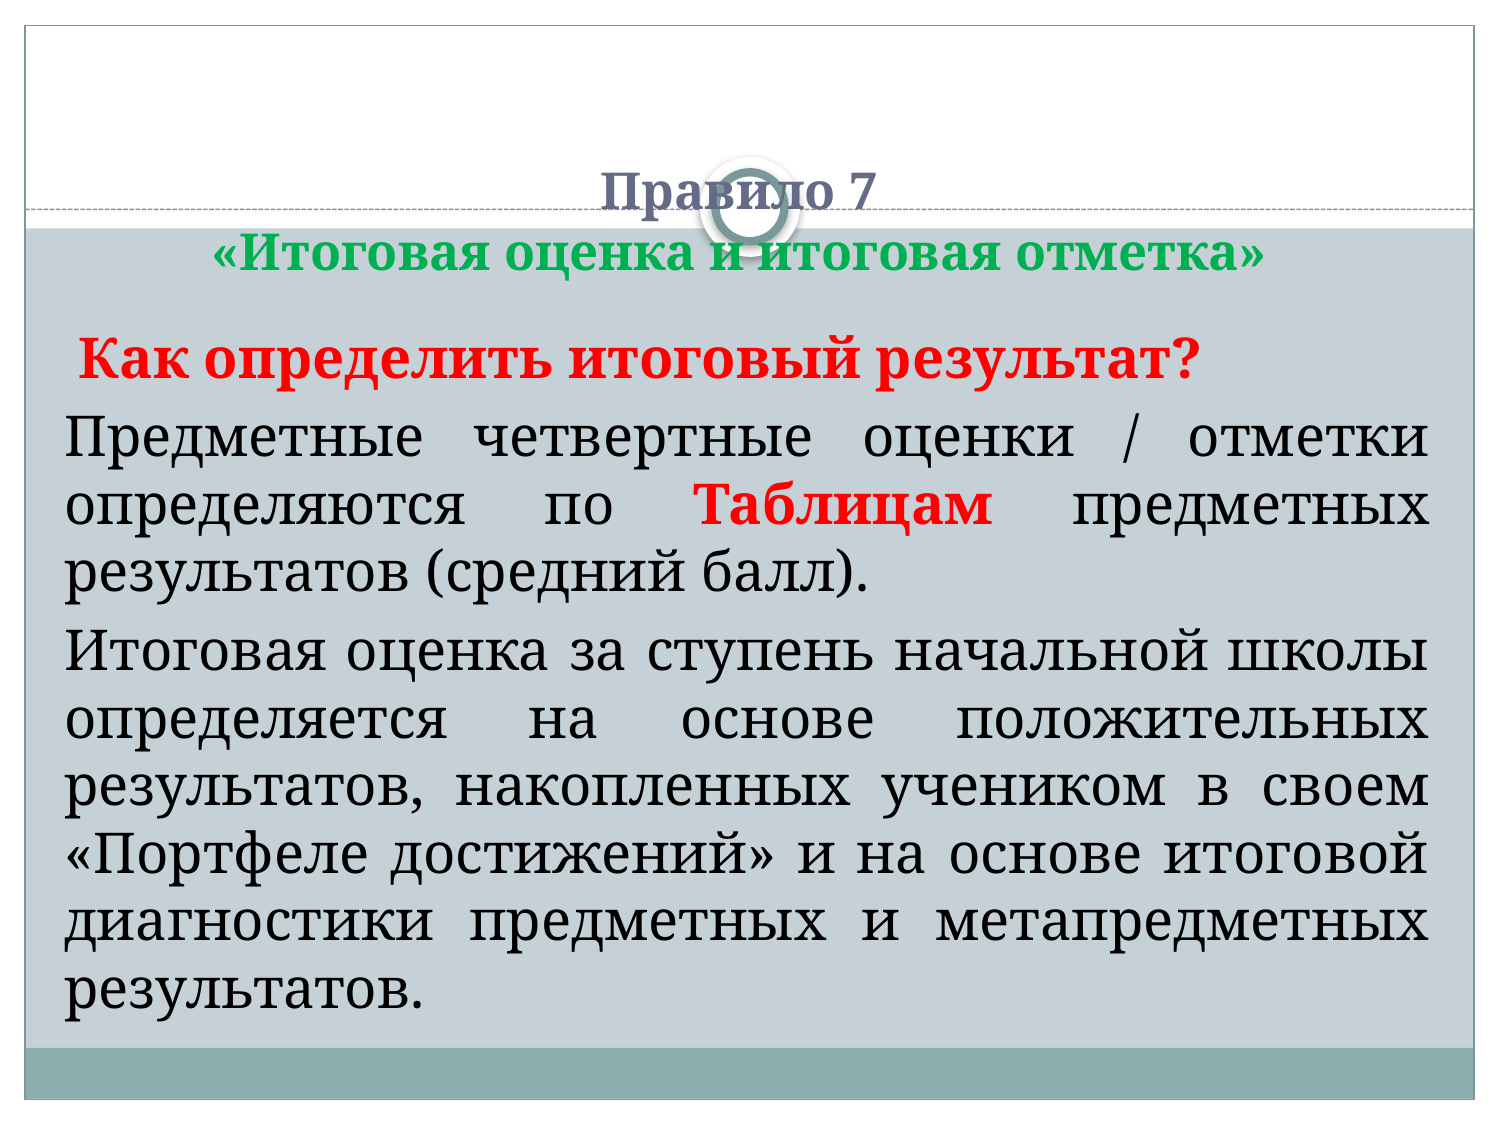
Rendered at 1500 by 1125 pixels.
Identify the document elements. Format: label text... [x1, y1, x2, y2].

title Правило 7 «Итоговая оценка и итоговая отметка» [53, 0, 1425, 314]
list Как определить итоговый результат? Предметные четвертные оценки / отметки определяются по Таблицам предметных результатов (средний балл). Итоговая оценка за ступень начальной школы определяется на основе положительных результатов, накопленных учеником в своем «Портфеле достижений» и на основе итоговой диагностики предметных и метапредметных результатов. [49, 314, 1445, 1125]
